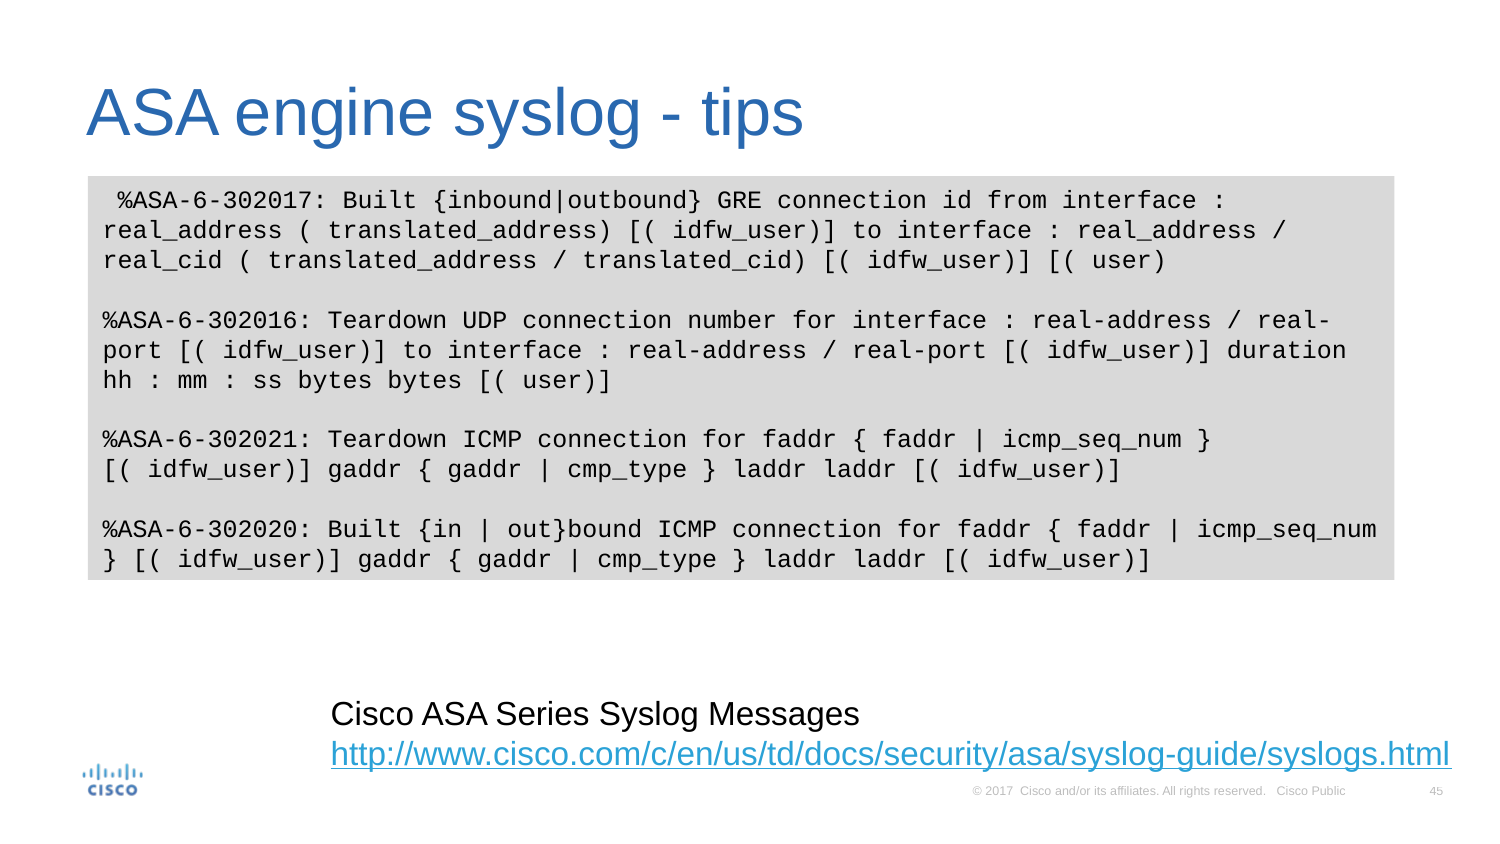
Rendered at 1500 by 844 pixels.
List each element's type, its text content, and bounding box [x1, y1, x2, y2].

picture [77, 758, 149, 803]
text_box %ASA-6-302017: Built {inbound|outbound} GRE connection id from interface : real_address ( translated_address) [( idfw_user)] to interface : real_address / real_cid ( translated_address / translated_cid) [( idfw_user)] [( user) %ASA-6-302016: Teardown UDP connection number for interface : real-address / real-port [( idfw_user)] to interface : real-address / real-port [( idfw_user)] duration hh : mm : ss bytes bytes [( user)] %ASA-6-302021: Teardown ICMP connection for faddr { faddr | icmp_seq_num } [( idfw_user)] gaddr { gaddr | cmp_type } laddr laddr [( idfw_user)] %ASA-6-302020: Built {in | out}bound ICMP connection for faddr { faddr | icmp_seq_num } [( idfw_user)] gaddr { gaddr | cmp_type } laddr laddr [( idfw_user)] [87, 176, 1395, 580]
title ASA engine syslog - tips [71, 55, 1441, 176]
text_box Cisco ASA Series Syslog Messages http://www.cisco.com/c/en/us/td/docs/security/asa/syslog-guide/syslogs.html [315, 685, 1489, 780]
